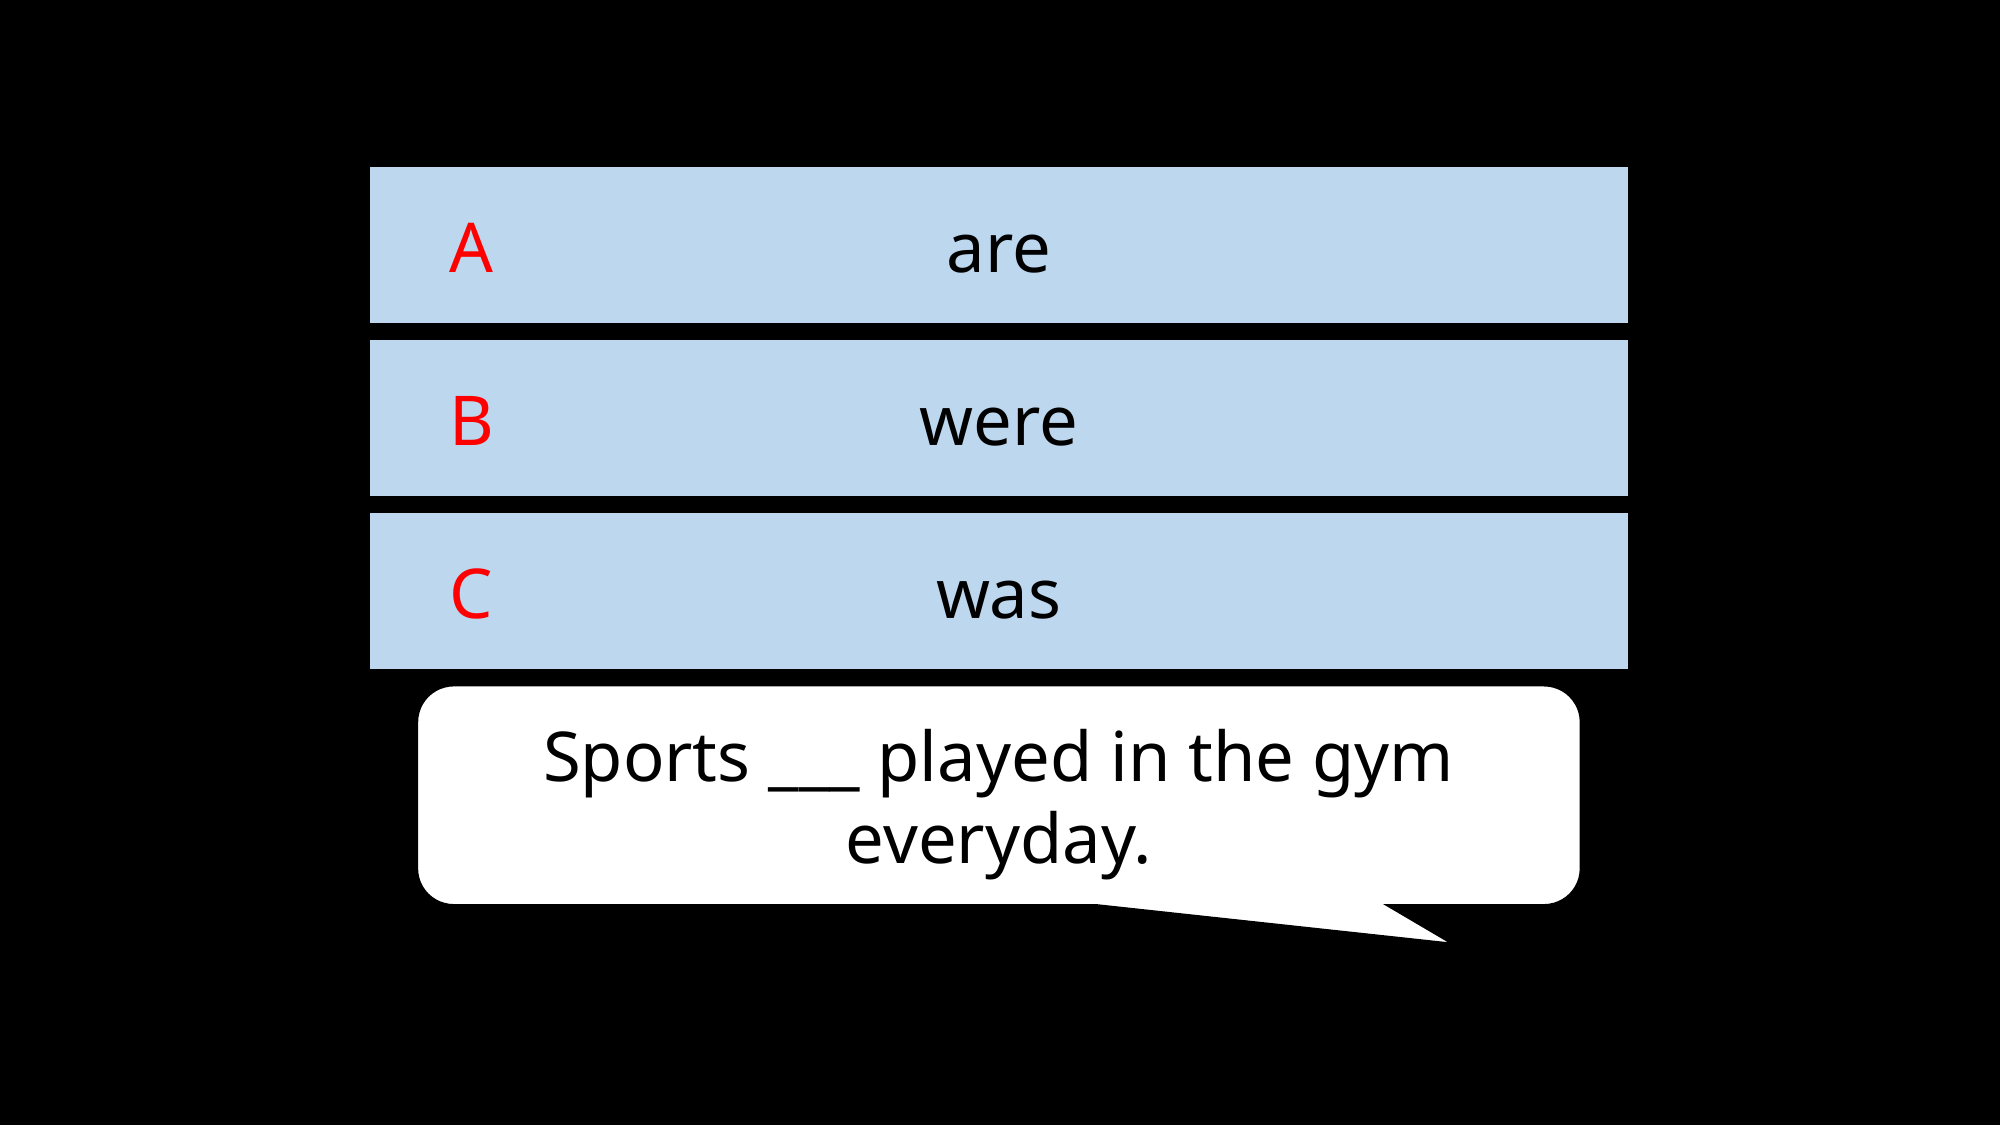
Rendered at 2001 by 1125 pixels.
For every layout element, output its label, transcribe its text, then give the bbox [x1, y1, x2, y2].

text_box Sports ___ played in the gym everyday. [416, 684, 1582, 945]
text_box A [404, 189, 539, 300]
text_box C [404, 536, 539, 647]
text_box are [368, 165, 1630, 325]
text_box was [368, 511, 1630, 671]
text_box were [368, 338, 1630, 498]
text_box B [404, 363, 539, 474]
